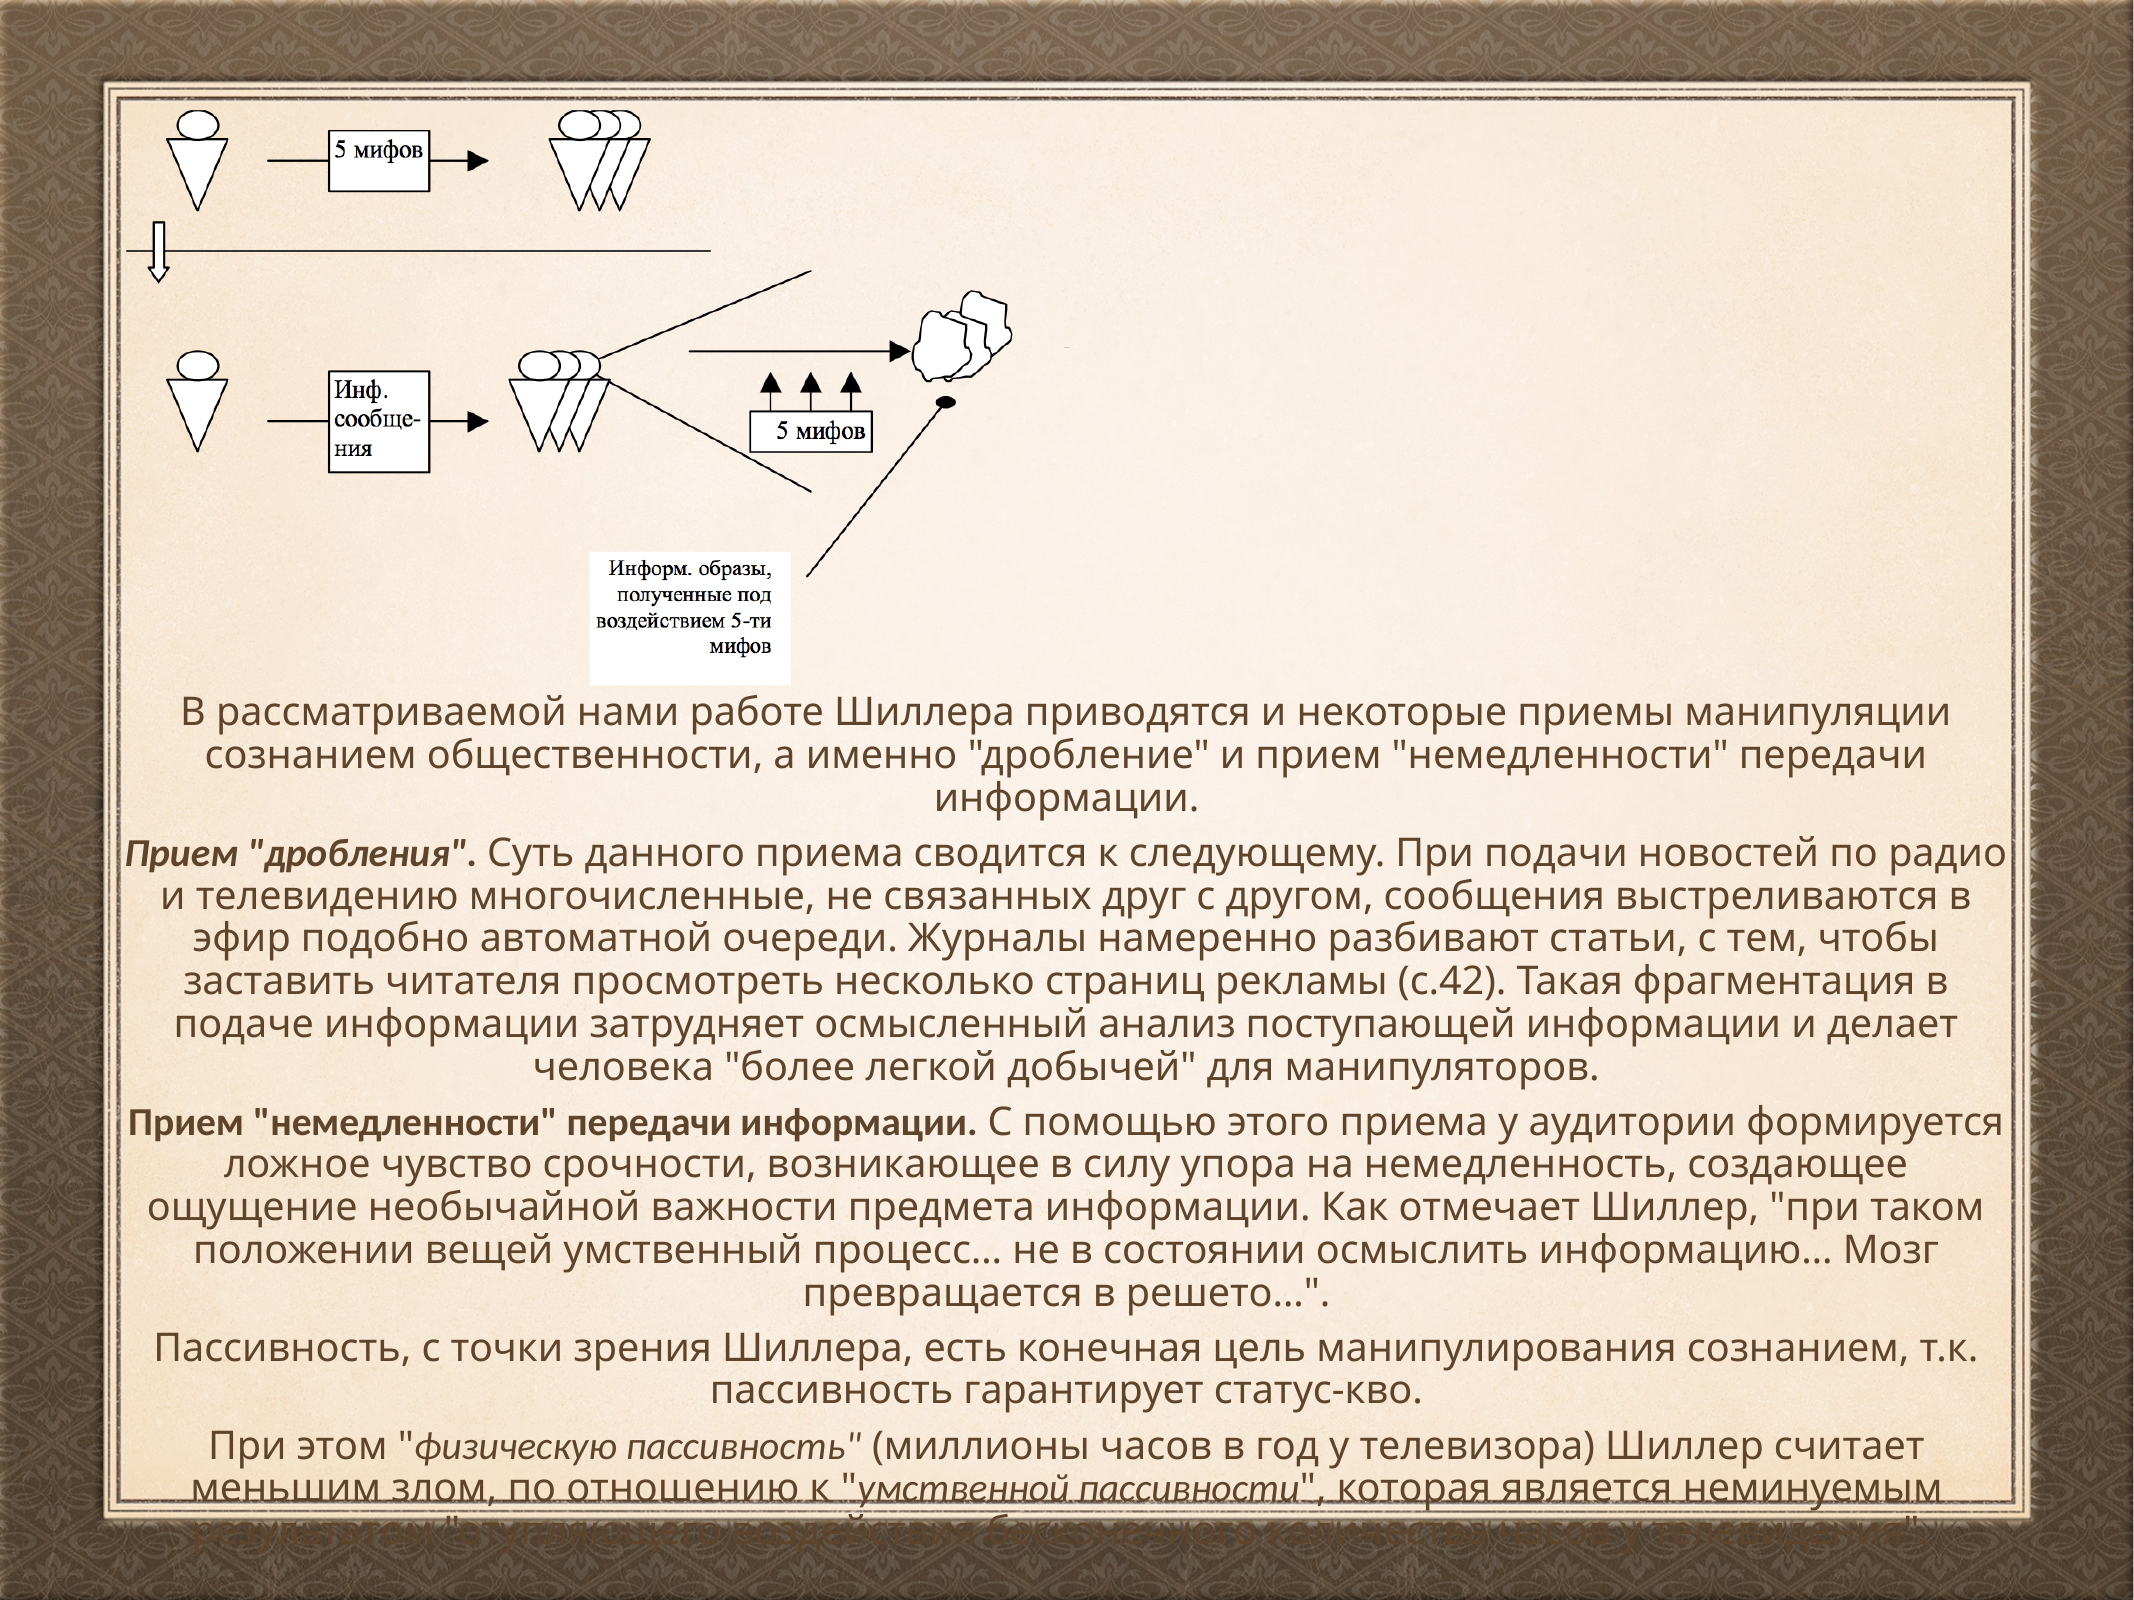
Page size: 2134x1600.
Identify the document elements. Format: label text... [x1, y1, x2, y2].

picture [0, 0, 2134, 1600]
list В рассматриваемой нами работе Шиллера приводятся и некоторые приемы манипуляции сознанием общественности, а именно "дробление" и прием "немедленности" передачи информации. Прием "дробления". Суть данного приема сводится к следующему. При подачи новостей по радио и телевидению многочисленные, не связанных друг с другом, сообщения выстреливаются в эфир подобно автоматной очереди. Журналы намеренно разбивают статьи, с тем, чтобы заставить читателя просмотреть несколько страниц рекламы (с.42). Такая фрагментация в подаче информации затрудняет осмысленный анализ поступающей информации и делает человека "более легкой добычей" для манипуляторов. Прием "немедленности" передачи информации. С помощью этого приема у аудитории формируется ложное чувство срочности, возникающее в силу упора на немедленность, создающее ощущение необычайной важности предмета информации. Как отмечает Шиллер, "при таком положении вещей умственный процесс… не в состоянии осмыслить информацию… Мозг превращается в решето…". Пассивность, с точки зрения Шиллера, есть конечная цель манипулирования сознанием, т.к. пассивность гарантирует статус-кво. При этом "физическую пассивность" (миллионы часов в год у телевизора) Шиллер считает меньшим злом, по отношению к "умственной пассивности", которая является неминуемым результатом "отупляющего воздействия бесконечного количества часов у телевидения". [121, 691, 2012, 1573]
